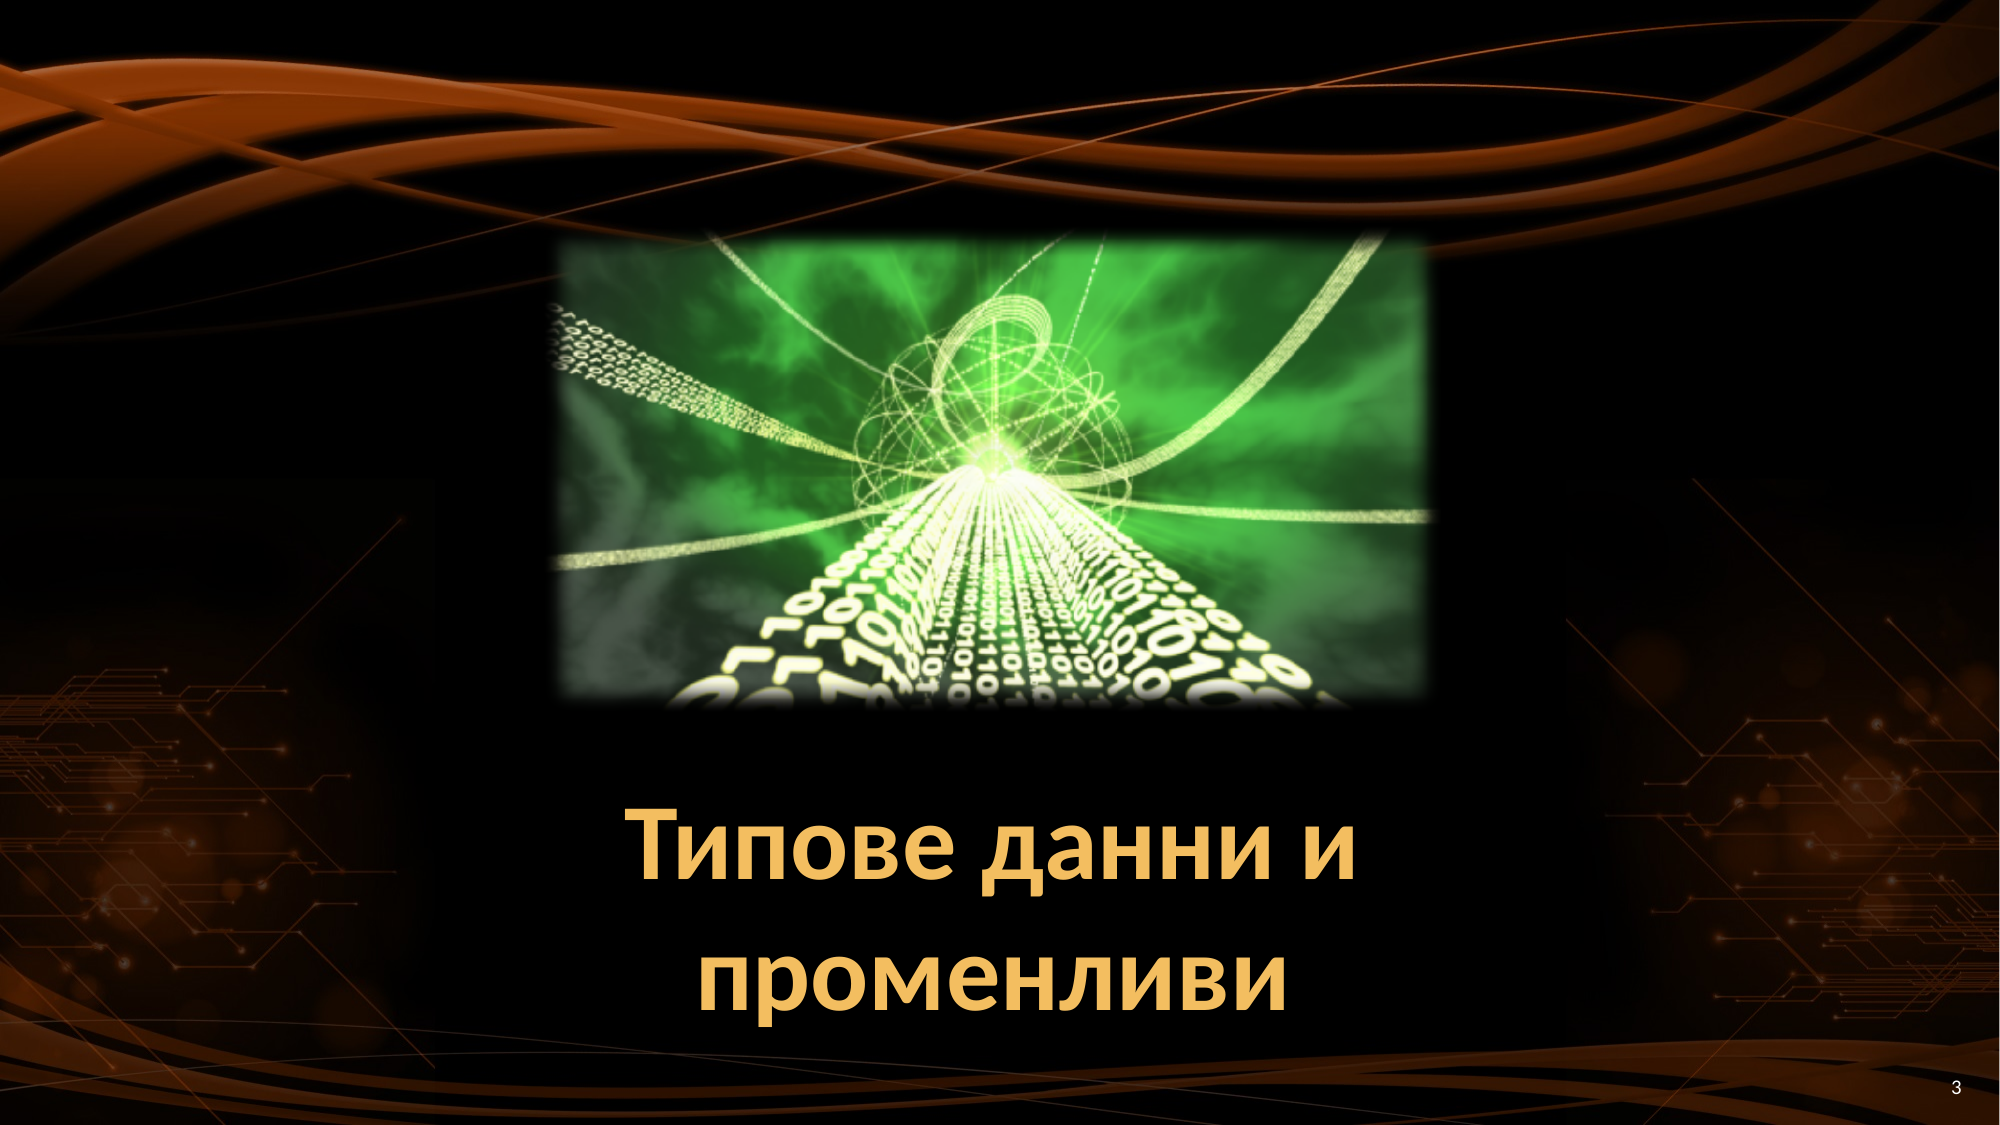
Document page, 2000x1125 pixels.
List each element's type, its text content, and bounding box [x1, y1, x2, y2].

title Типове данни и променливи [336, 763, 1650, 1038]
text_box 3 [1897, 1070, 1968, 1103]
picture [0, 0, 2000, 1125]
